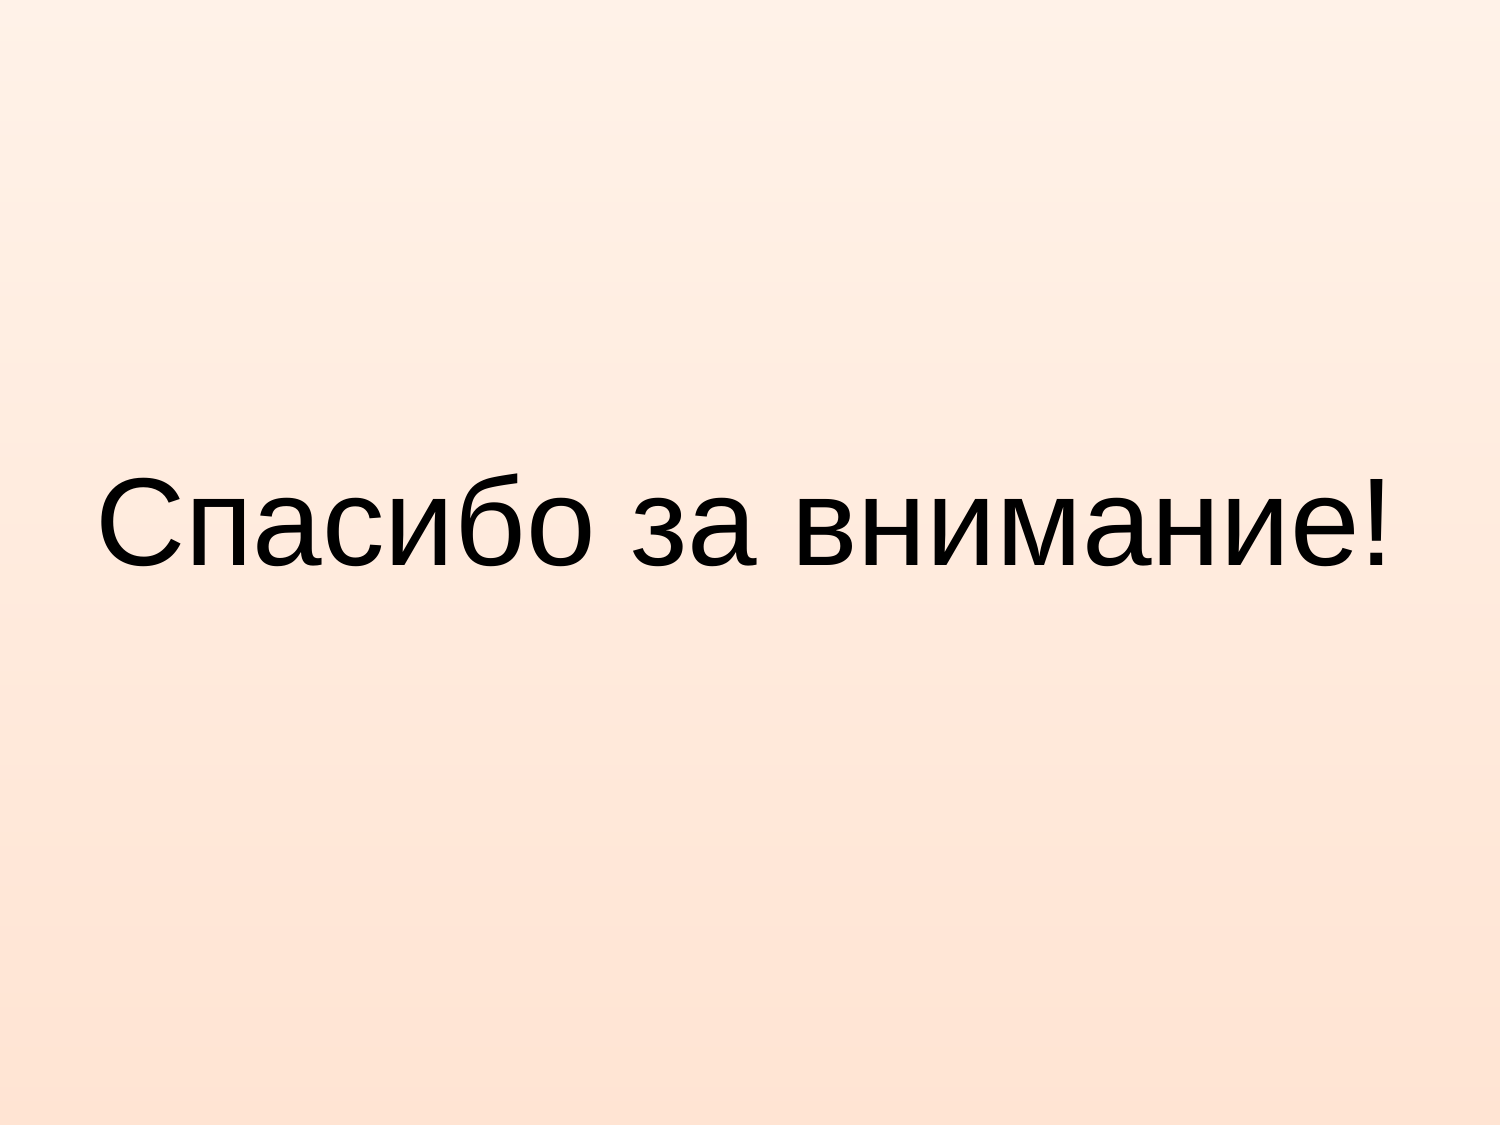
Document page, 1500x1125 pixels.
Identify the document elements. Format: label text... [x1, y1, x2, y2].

title Спасибо за внимание! [70, 421, 1421, 610]
